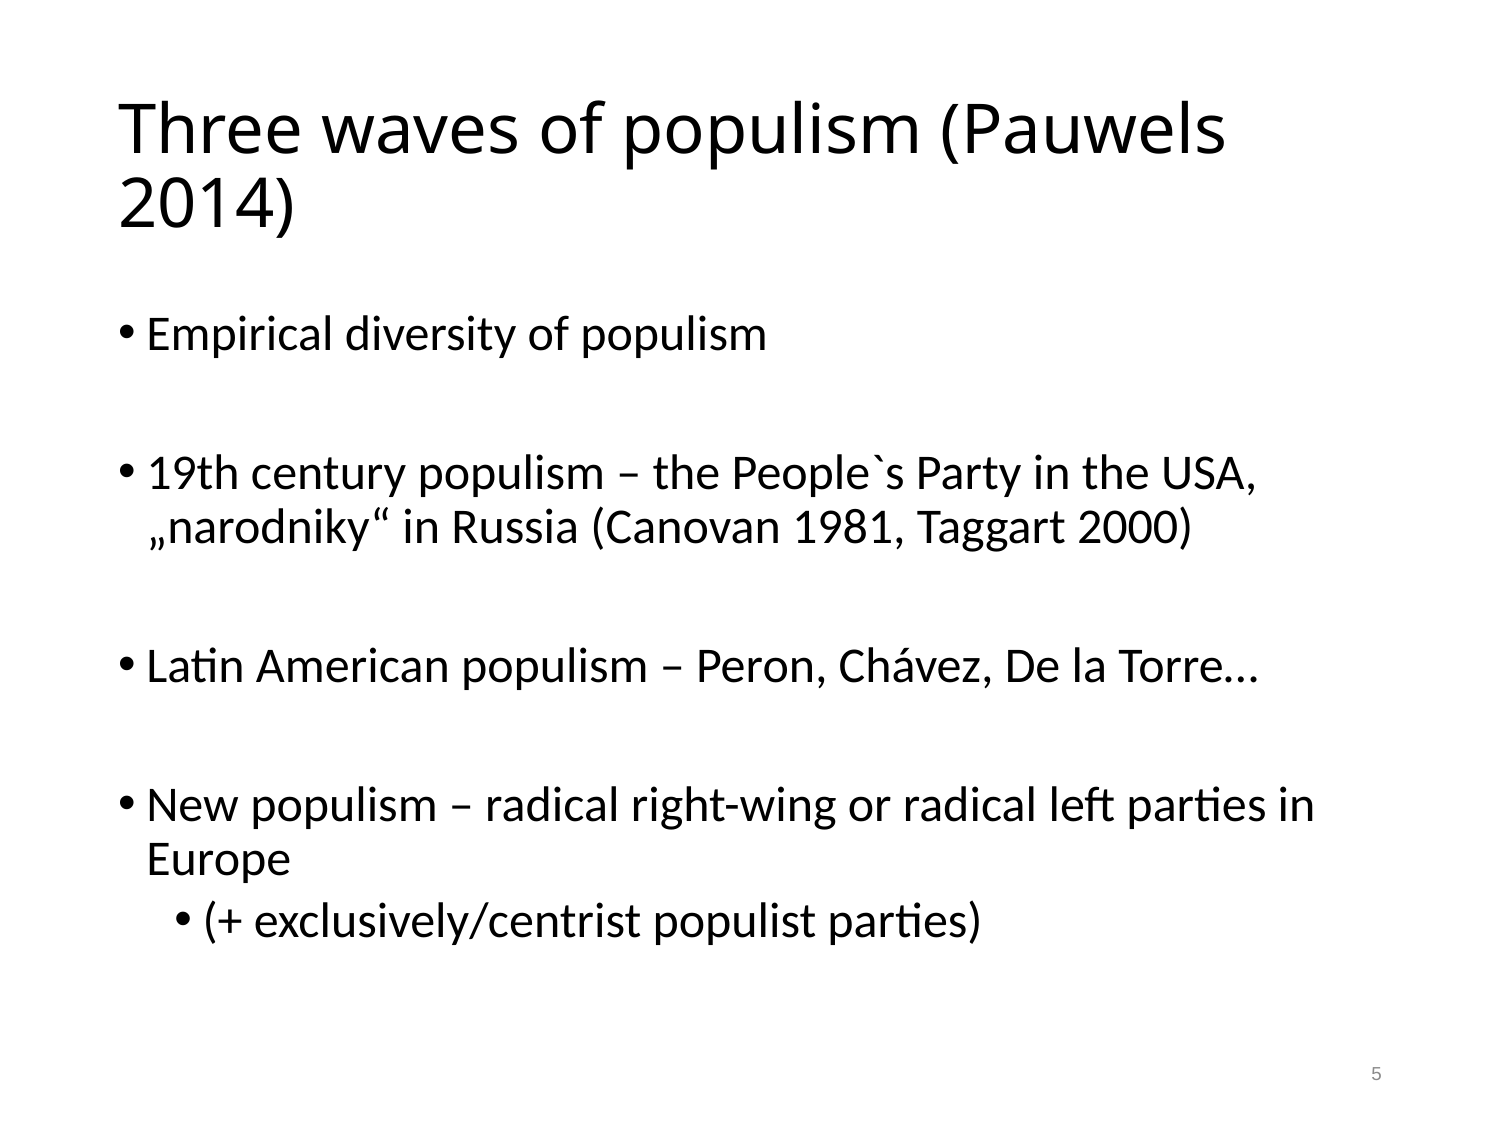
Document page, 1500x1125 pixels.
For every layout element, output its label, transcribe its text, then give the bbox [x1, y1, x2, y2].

title Three waves of populism (Pauwels 2014) [103, 59, 1397, 278]
list Empirical diversity of populism 19th century populism – the People`s Party in the USA, „narodniky“ in Russia (Canovan 1981, Taggart 2000) Latin American populism – Peron, Chávez, De la Torre… New populism – radical right-wing or radical left parties in Europe (+ exclusively/centrist populist parties) [103, 299, 1397, 1014]
slide_number 5 [1059, 1042, 1397, 1103]
